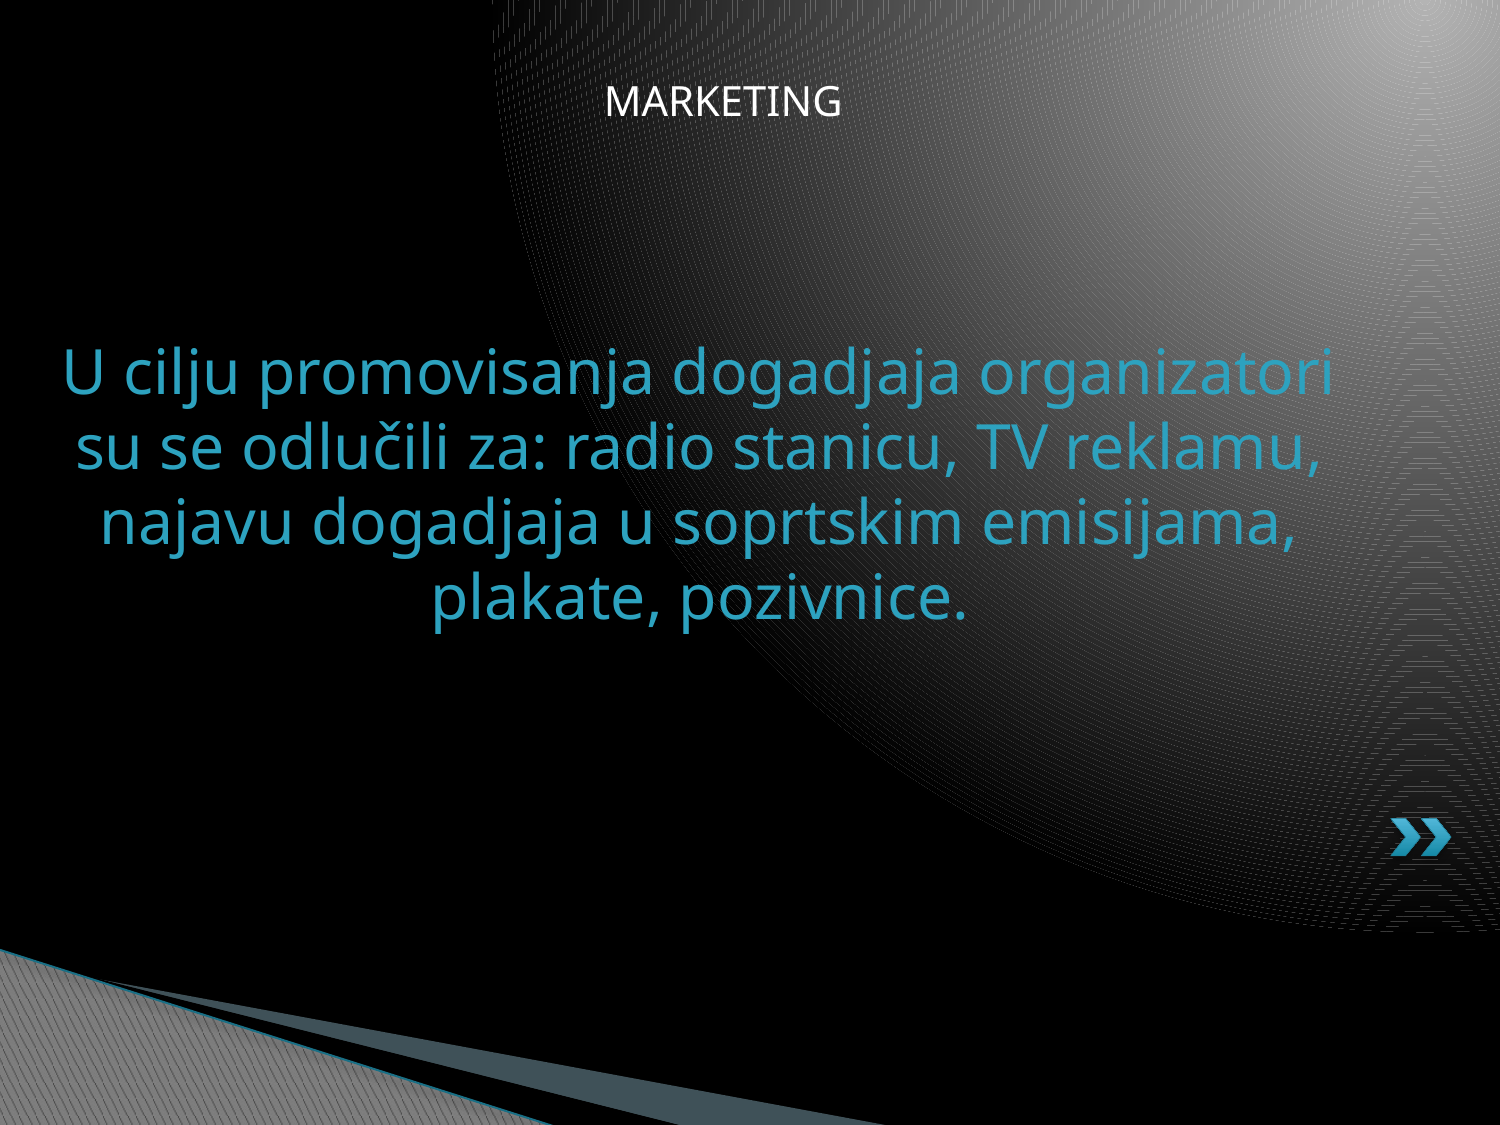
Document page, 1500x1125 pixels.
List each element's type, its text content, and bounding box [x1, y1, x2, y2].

list MARKETING [137, 75, 1313, 182]
title U cilju promovisanja dogadjaja organizatori su se odlučili za: radio stanicu, TV reklamu, najavu dogadjaja u soprtskim emisijama, plakate, pozivnice. [37, 324, 1363, 891]
picture [0, 952, 543, 1125]
